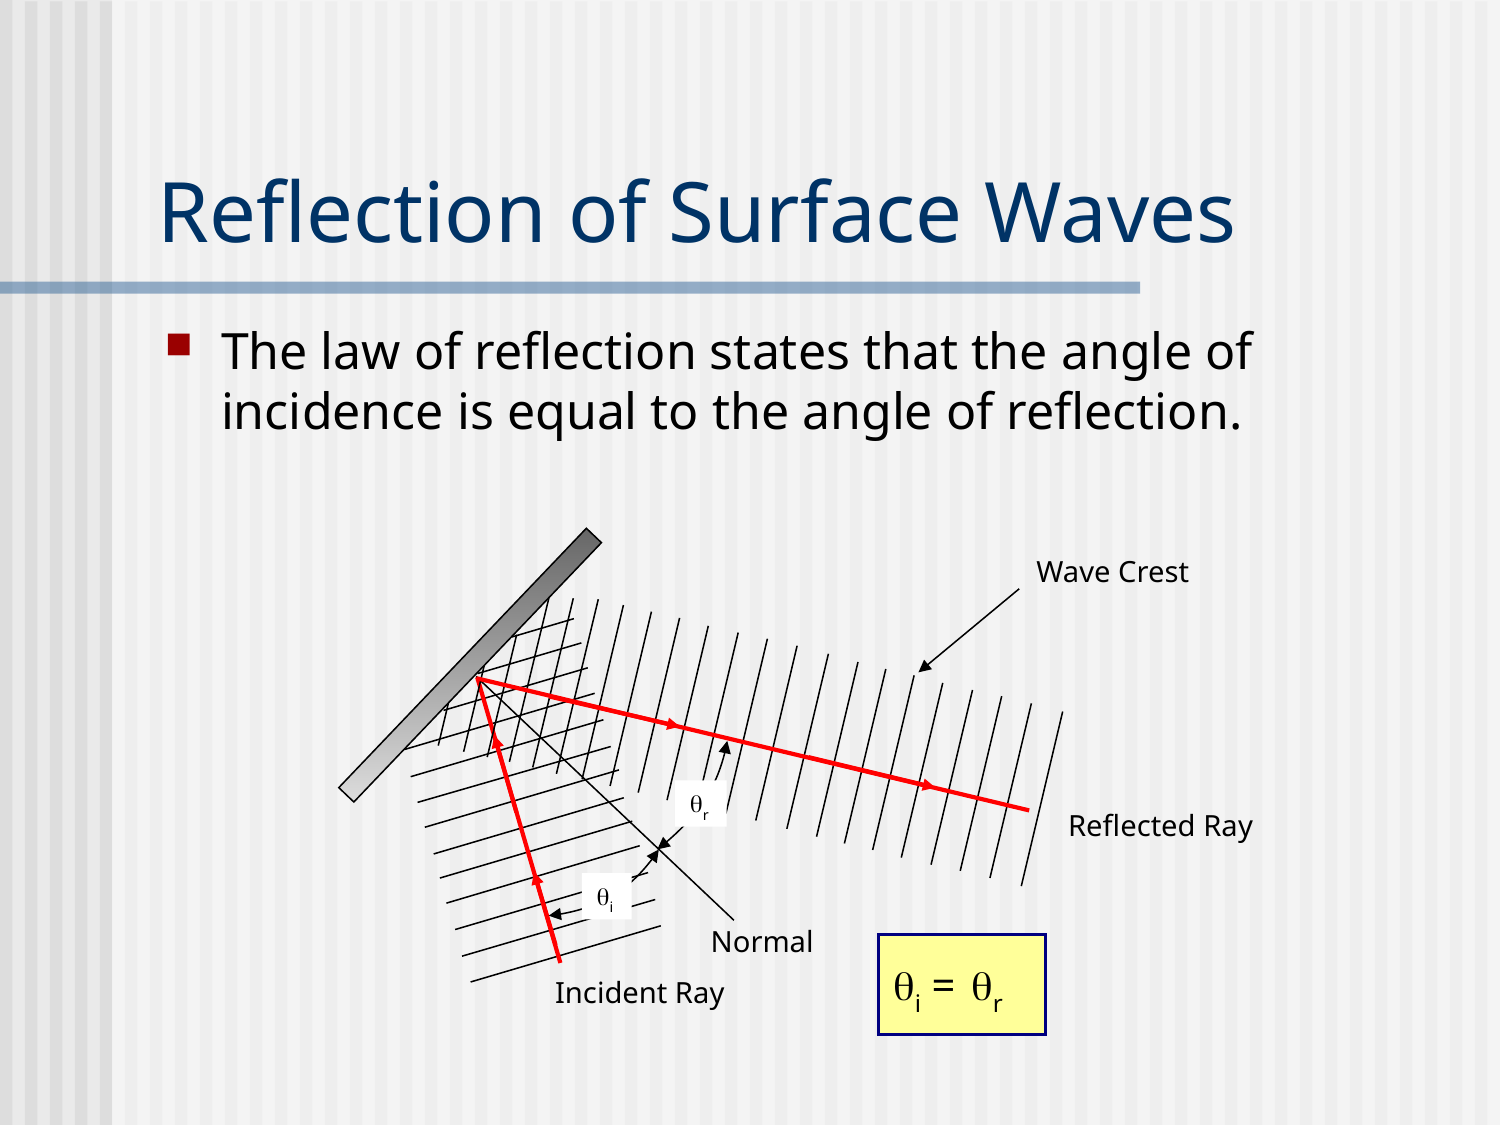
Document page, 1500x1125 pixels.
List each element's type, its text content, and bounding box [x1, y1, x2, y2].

text_box Wave Crest [1021, 546, 1205, 596]
text_box Incident Ray [540, 966, 740, 1017]
title Reflection of Surface Waves [142, 151, 1482, 267]
list The law of reflection states that the angle of incidence is equal to the angle of reflection. [149, 312, 1481, 381]
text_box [552, 897, 665, 955]
text_box i = r [878, 934, 1046, 1035]
text_box [338, 728, 395, 802]
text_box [470, 704, 1036, 781]
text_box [606, 711, 734, 827]
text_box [500, 897, 549, 969]
text_box [525, 528, 602, 592]
list The law of reflection states that the angle of incidence is equal to the angle of reflection. [149, 382, 1481, 479]
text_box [400, 627, 495, 955]
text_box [443, 593, 1043, 889]
text_box Reflected Ray [1053, 799, 1307, 847]
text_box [538, 776, 659, 920]
text_box Normal [695, 916, 829, 967]
